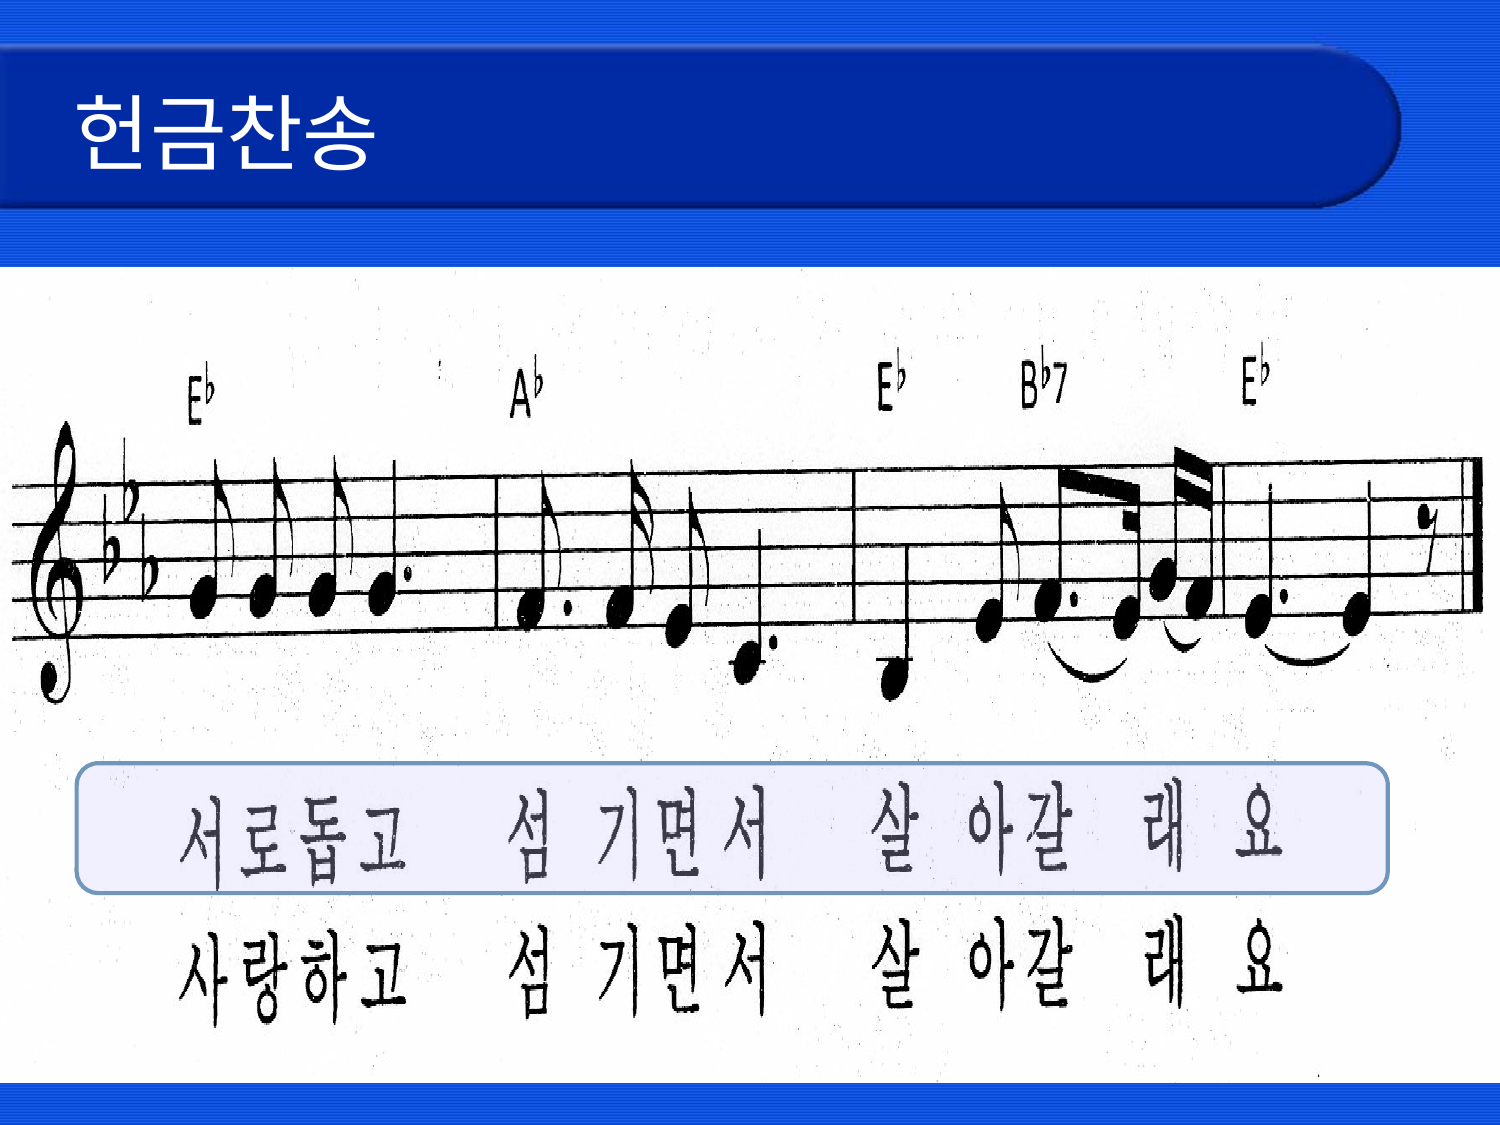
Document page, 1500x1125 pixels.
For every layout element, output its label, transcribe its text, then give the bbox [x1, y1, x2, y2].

title 헌금찬송 [0, 49, 1451, 208]
text_box [0, 208, 1500, 266]
picture [0, 0, 1500, 208]
picture [0, 266, 1500, 1125]
